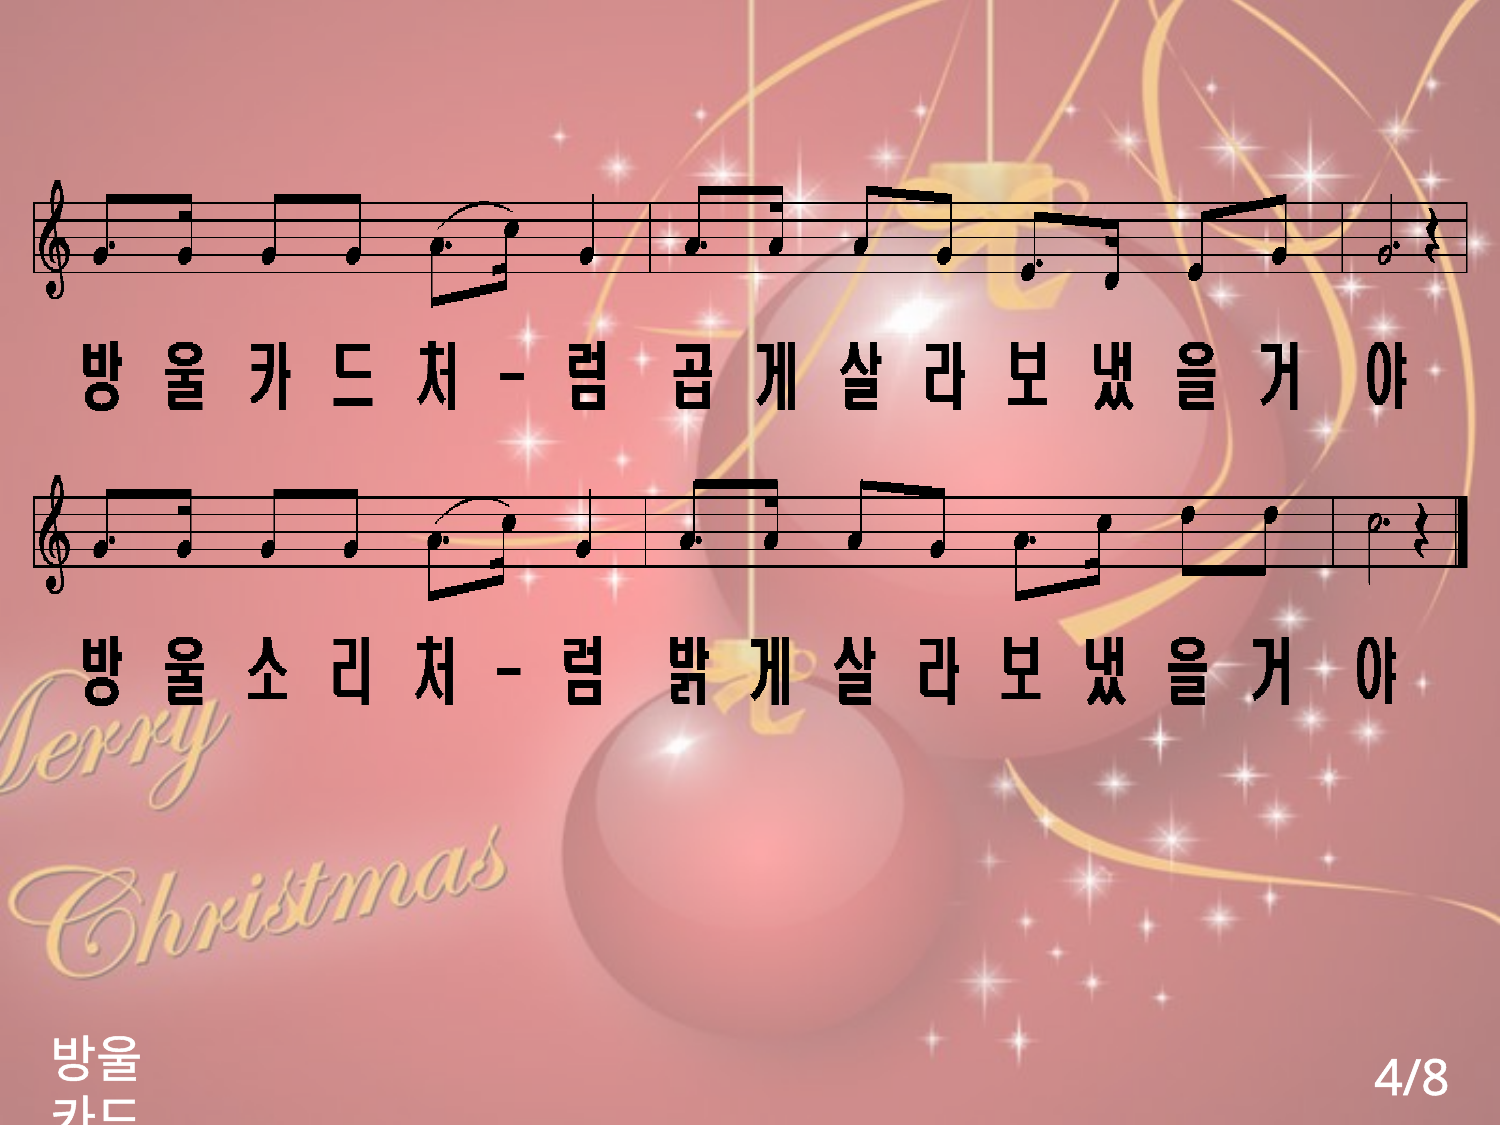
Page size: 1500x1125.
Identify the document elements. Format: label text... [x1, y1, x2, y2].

text_box 방울 카드 [35, 1019, 235, 1125]
picture [0, 63, 1500, 891]
text_box 4/8 [1359, 1037, 1465, 1113]
